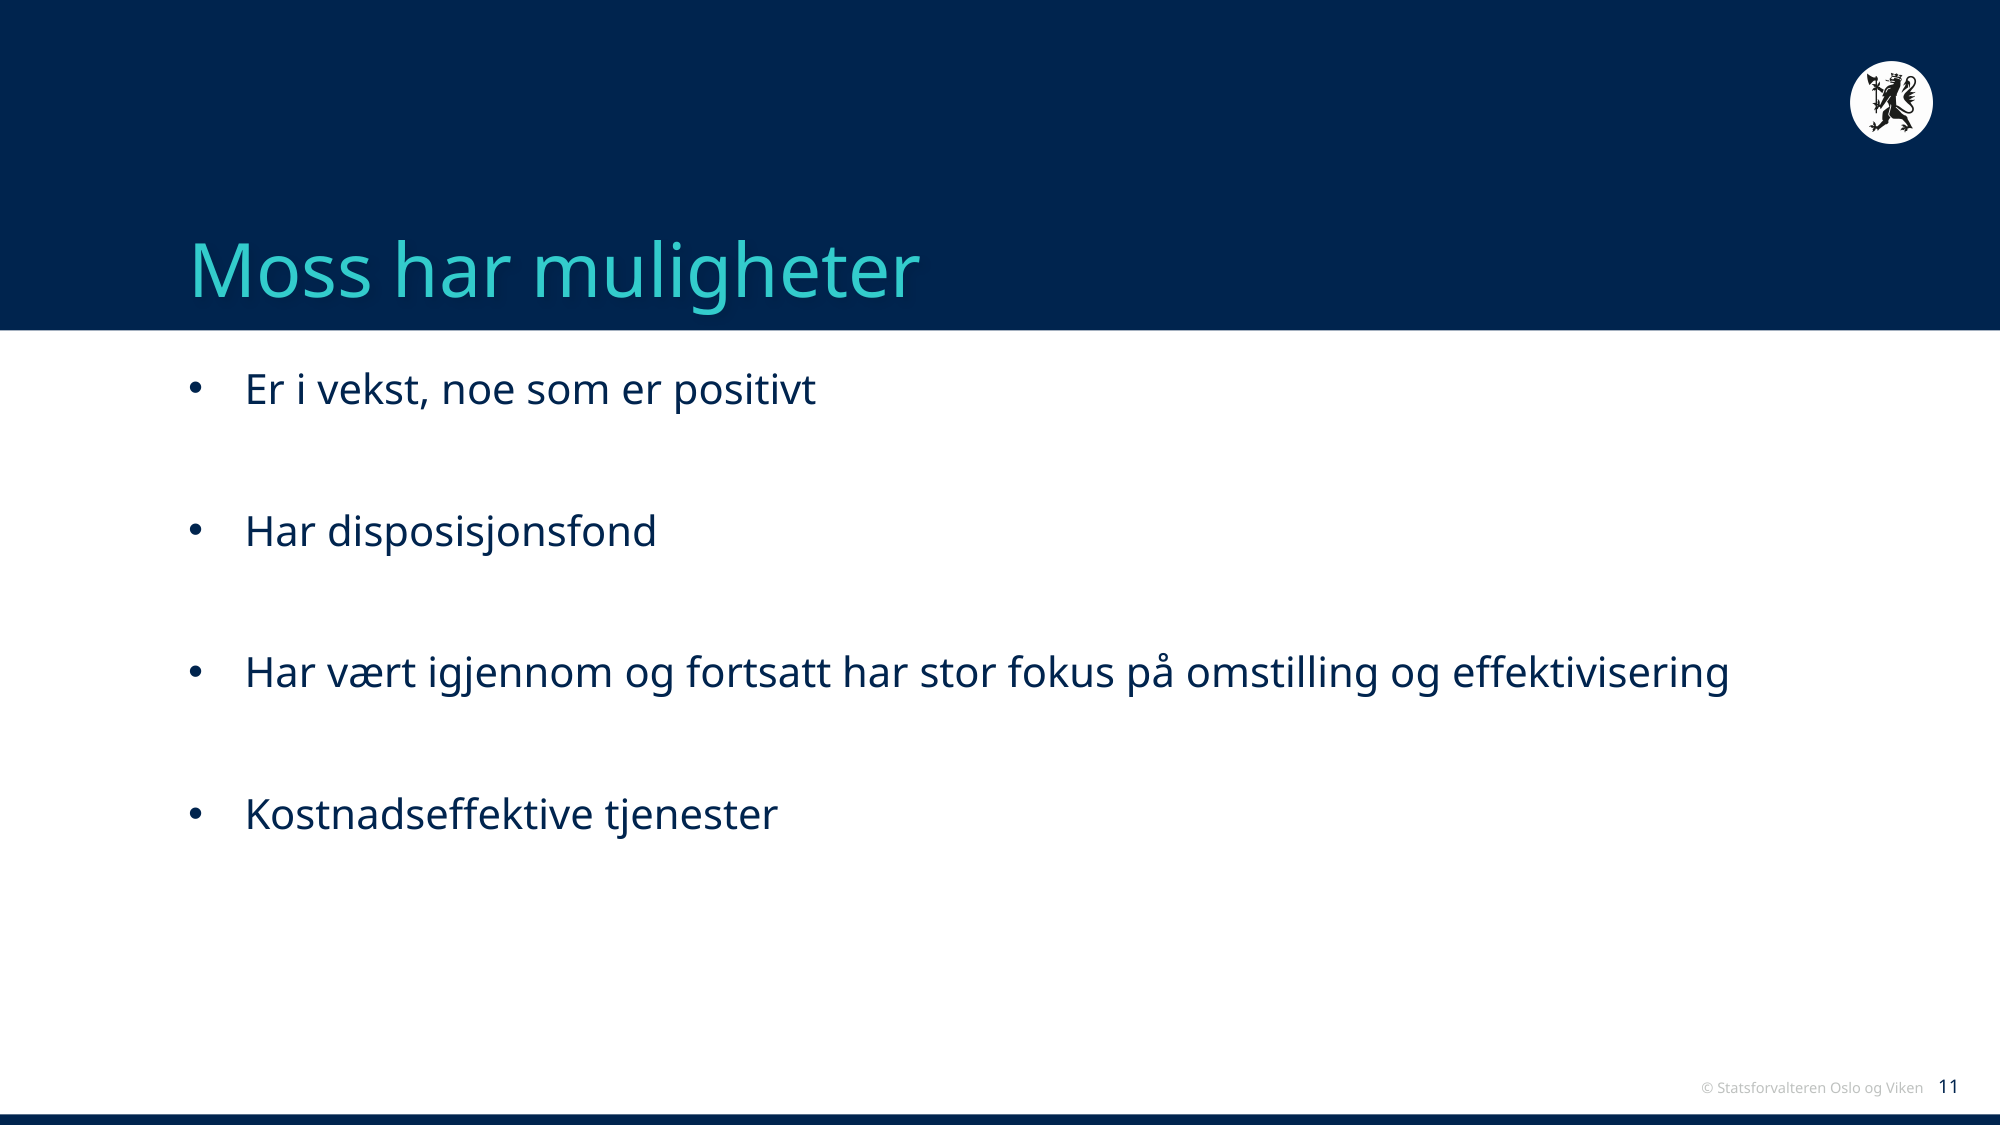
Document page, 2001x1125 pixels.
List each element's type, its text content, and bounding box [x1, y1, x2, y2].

list Er i vekst, noe som er positivt Har disposisjonsfond Har vært igjennom og fortsatt har stor fokus på omstilling og effektivisering Kostnadseffektive tjenester [173, 355, 1827, 1035]
title Moss har muligheter [173, 143, 1827, 320]
picture [1850, 61, 1933, 144]
